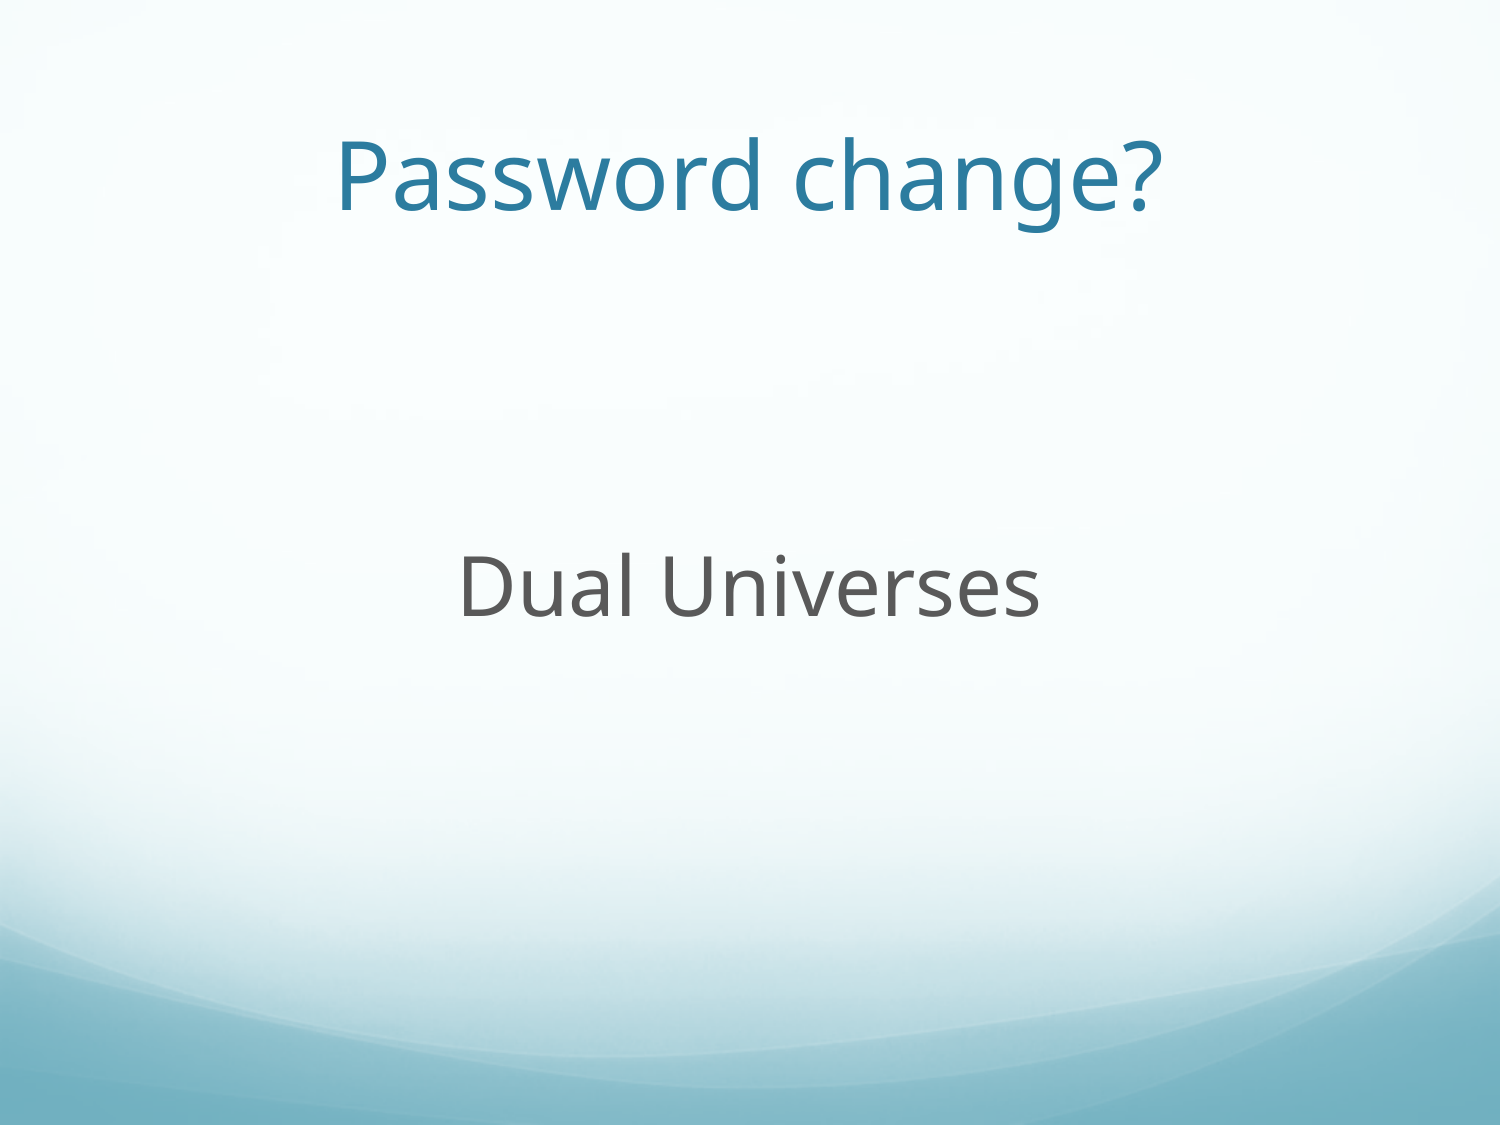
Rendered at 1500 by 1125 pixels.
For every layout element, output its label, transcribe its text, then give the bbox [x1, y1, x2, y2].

list Dual Universes [90, 262, 1410, 975]
title Password change? [36, 17, 1462, 237]
